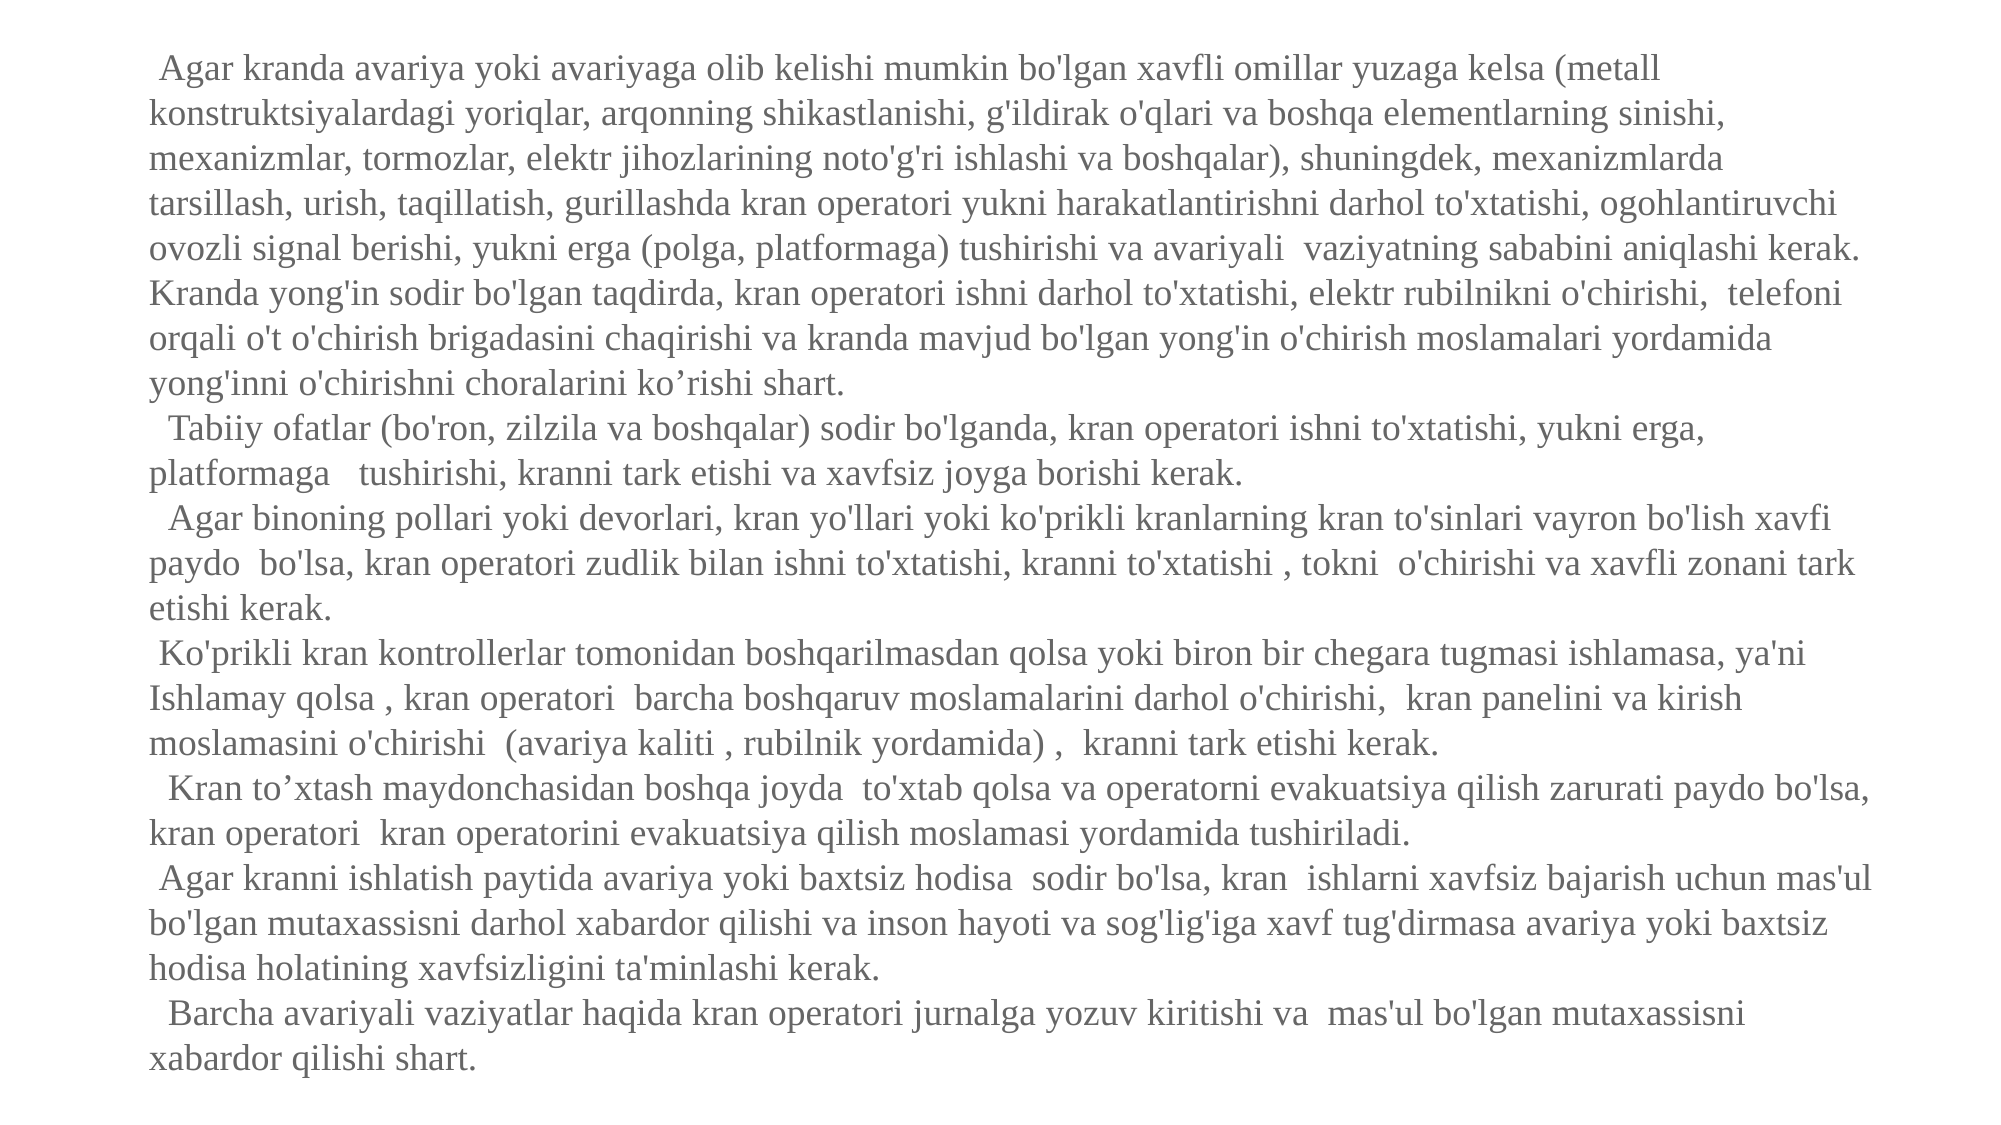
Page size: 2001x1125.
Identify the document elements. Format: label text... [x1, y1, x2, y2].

text_box Agar kranda avariya yoki avariyaga olib kelishi mumkin bo'lgan xavfli omillar yuzaga kelsa (metall konstruktsiyalardagi yoriqlar, arqonning shikastlanishi, g'ildirak o'qlari va boshqa elementlarning sinishi, mexanizmlar, tormozlar, elektr jihozlarining noto'g'ri ishlashi va boshqalar), shuningdek, mexanizmlarda tarsillash, urish, taqillatish, gurillashda kran operatori yukni harakatlantirishni darhol to'xtatishi, ogohlantiruvchi ovozli signal berishi, yukni erga (polga, platformaga) tushirishi va avariyali vaziyatning sababini aniqlashi kerak. Kranda yong'in sodir bo'lgan taqdirda, kran operatori ishni darhol to'xtatishi, elektr rubilnikni o'chirishi, telefoni orqali o't o'chirish brigadasini chaqirishi va kranda mavjud bo'lgan yong'in o'chirish moslamalari yordamida yong'inni o'chirishni choralarini ko’rishi shart. Tabiiy ofatlar (bo'ron, zilzila va boshqalar) sodir bo'lganda, kran operatori ishni to'xtatishi, yukni erga, platformaga tushirishi, kranni tark etishi va xavfsiz joyga borishi kerak. Agar binoning pollari yoki devorlari, kran yo'llari yoki ko'prikli kranlarning kran to'sinlari vayron bo'lish xavfi paydo bo'lsa, kran operatori zudlik bilan ishni to'xtatishi, kranni to'xtatishi , tokni o'chirishi va xavfli zonani tark etishi kerak. Ko'prikli kran kontrollerlar tomonidan boshqarilmasdan qolsa yoki biron bir chegara tugmasi ishlamasa, ya'ni Ishlamay qolsa , kran operatori barcha boshqaruv moslamalarini darhol o'chirishi, kran panelini va kirish moslamasini o'chirishi (avariya kaliti , rubilnik yordamida) , kranni tark etishi kerak. Kran to’xtash maydonchasidan boshqa joyda to'xtab qolsa va operatorni evakuatsiya qilish zarurati paydo bo'lsa, kran operatori kran operatorini evakuatsiya qilish moslamasi yordamida tushiriladi. Agar kranni ishlatish paytida avariya yoki baxtsiz hodisa sodir bo'lsa, kran ishlarni xavfsiz bajarish uchun mas'ul bo'lgan mutaxassisni darhol xabardor qilishi va inson hayoti va sog'lig'iga xavf tug'dirmasa avariya yoki baxtsiz hodisa holatining xavfsizligini ta'minlashi kerak. Barcha avariyali vaziyatlar haqida kran operatori jurnalga yozuv kiritishi va mas'ul bo'lgan mutaxassisni xabardor qilishi shart. [134, 35, 1895, 1085]
